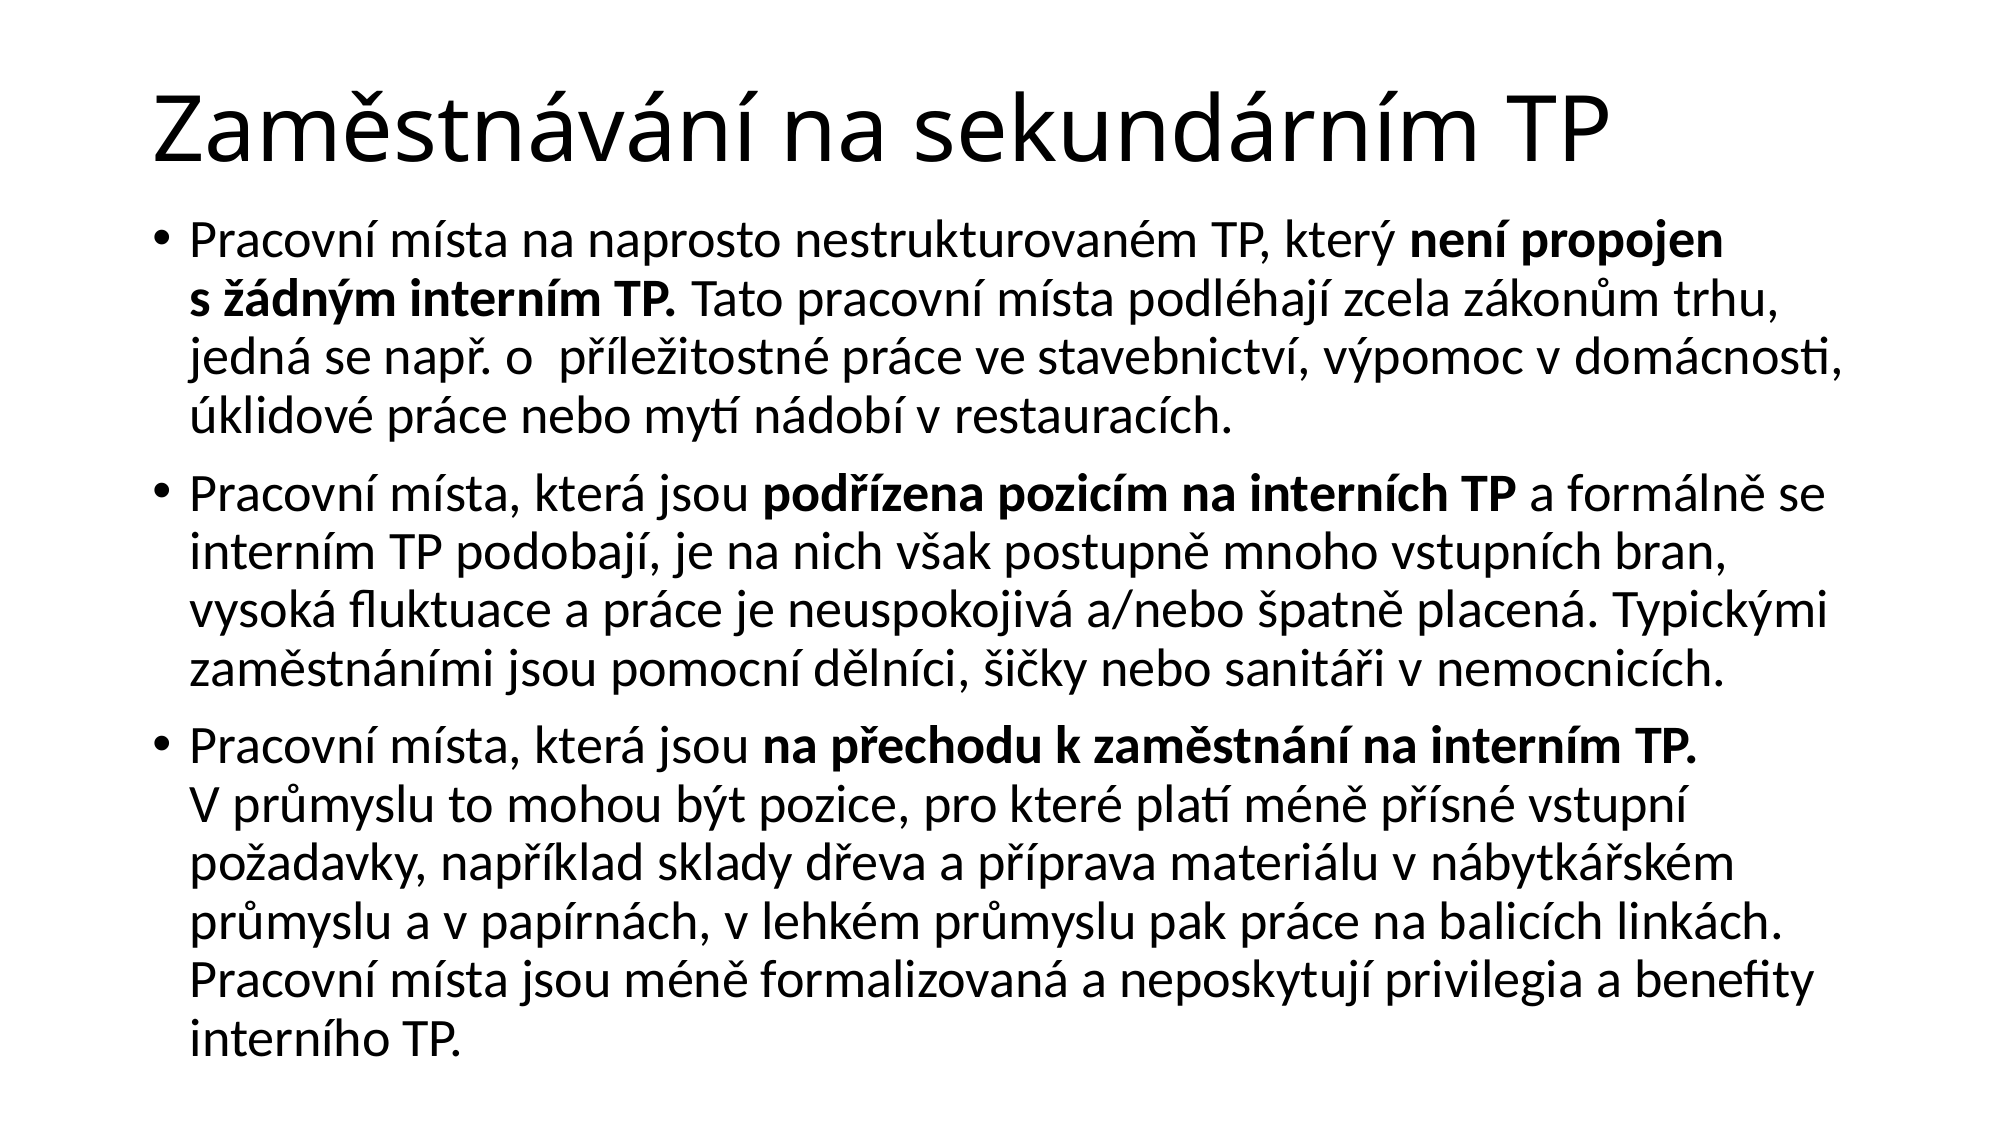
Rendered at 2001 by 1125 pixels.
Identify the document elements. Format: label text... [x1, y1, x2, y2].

list Pracovní místa na naprosto nestrukturovaném TP, který není propojen s žádným interním TP. Tato pracovní místa podléhají zcela zákonům trhu, jedná se např. o příležitostné práce ve stavebnictví, výpomoc v domácnosti, úklidové práce nebo mytí nádobí v restauracích. Pracovní místa, která jsou podřízena pozicím na interních TP a formálně se interním TP podobají, je na nich však postupně mnoho vstupních bran, vysoká fluktuace a práce je neuspokojivá a/nebo špatně placená. Typickými zaměstnáními jsou pomocní dělníci, šičky nebo sanitáři v nemocnicích. Pracovní místa, která jsou na přechodu k zaměstnání na interním TP. V průmyslu to mohou být pozice, pro které platí méně přísné vstupní požadavky, například sklady dřeva a příprava materiálu v nábytkářském průmyslu a v papírnách, v lehkém průmyslu pak práce na balicích linkách. Pracovní místa jsou méně formalizovaná a neposkytují privilegia a benefity interního TP. [137, 203, 1863, 1101]
title Zaměstnávání na sekundárním TP [137, 59, 1863, 203]
